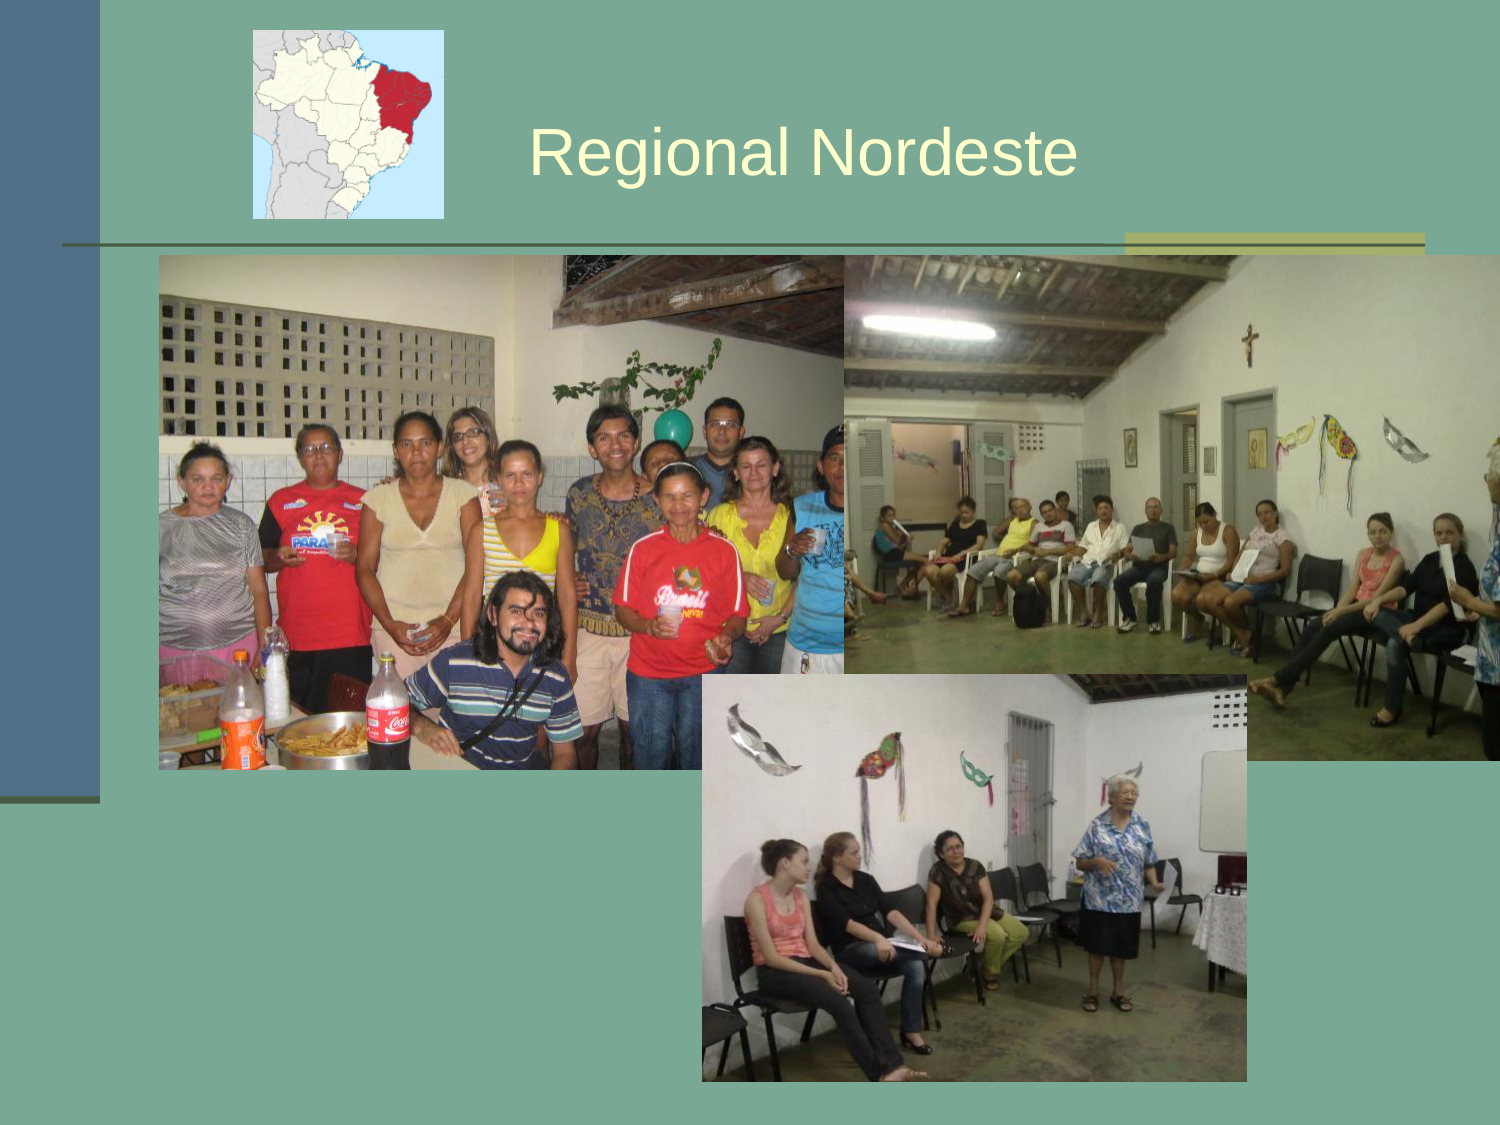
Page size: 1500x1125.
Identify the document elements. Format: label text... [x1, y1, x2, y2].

text_box Regional Nordeste [513, 101, 1187, 197]
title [253, 30, 444, 219]
picture [159, 255, 1500, 1083]
